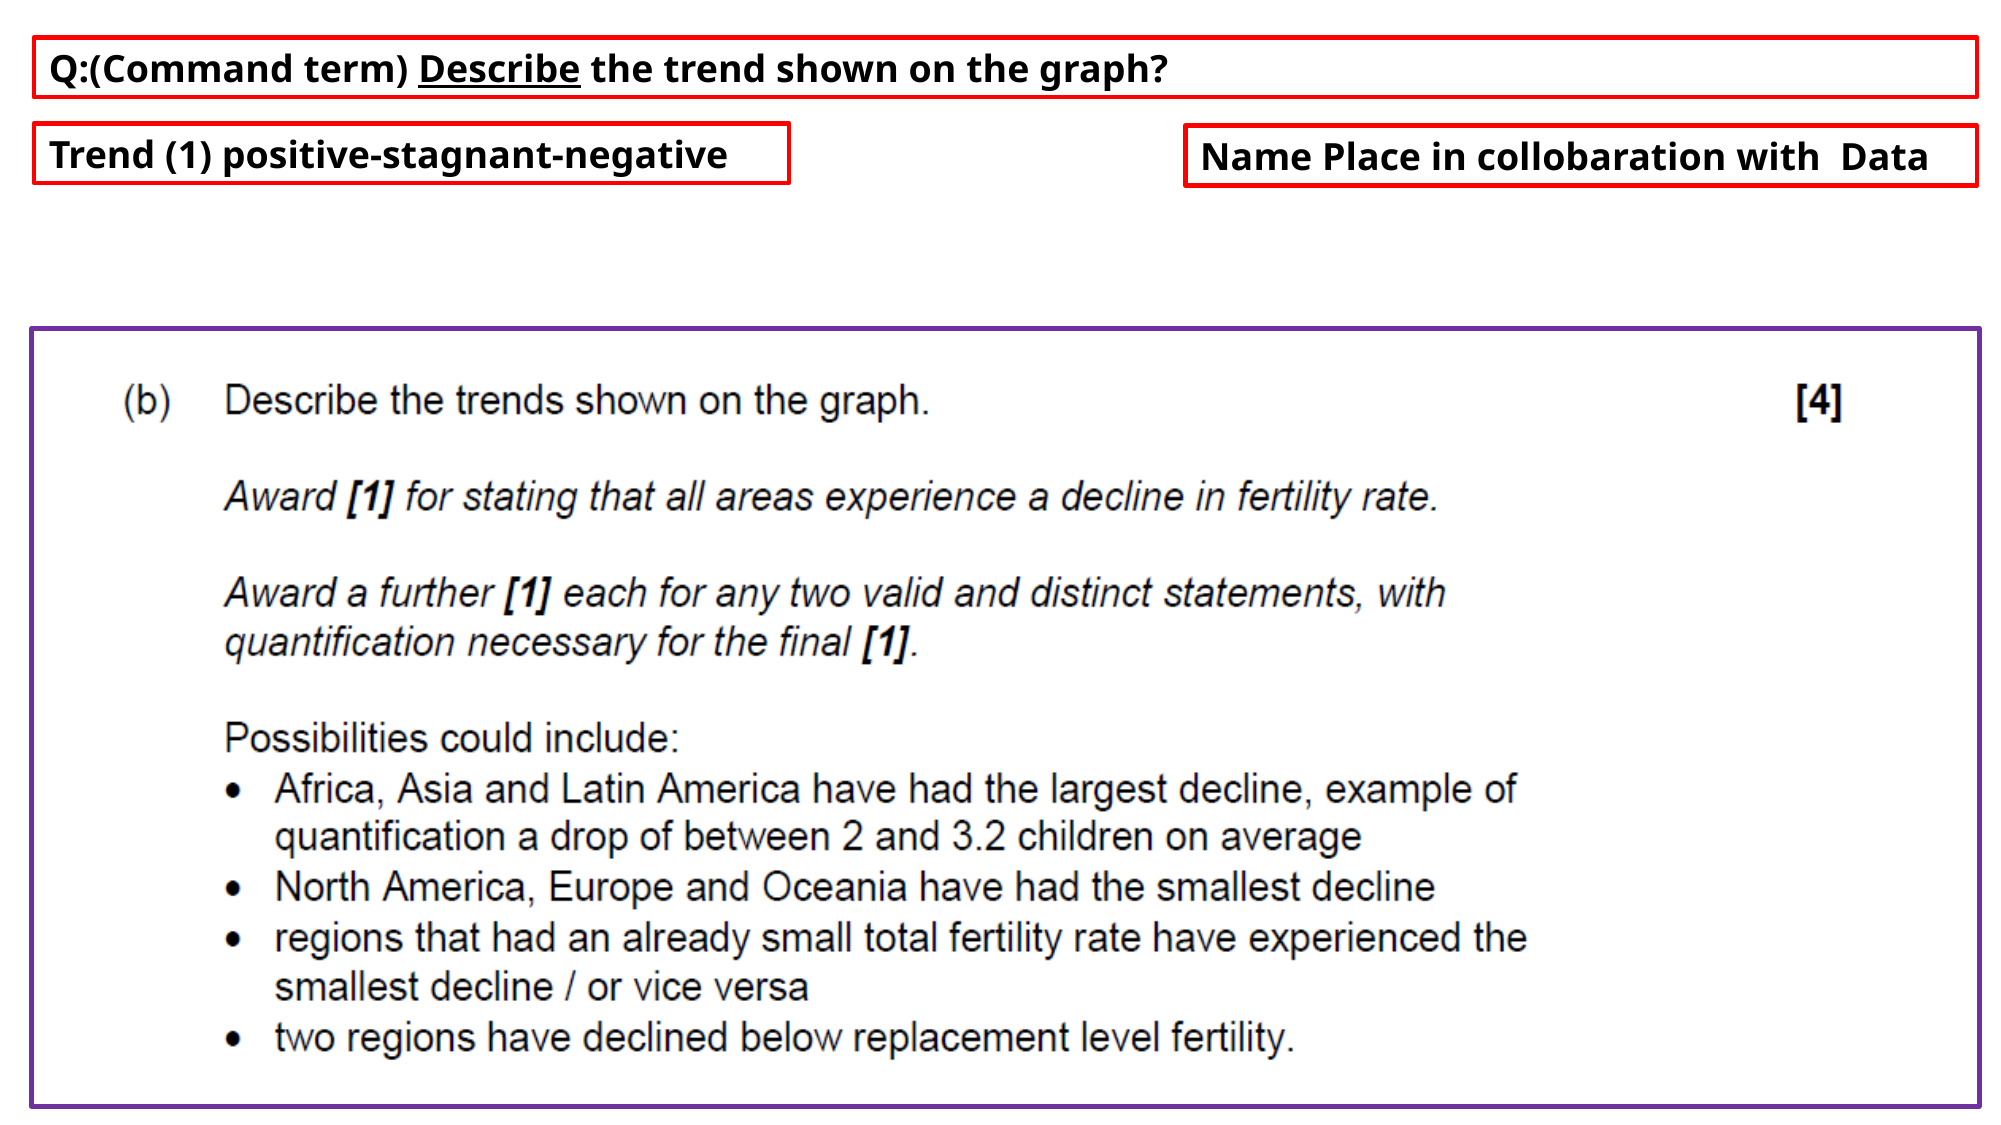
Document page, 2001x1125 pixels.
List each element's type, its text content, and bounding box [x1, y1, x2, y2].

text_box Q:(Command term) Describe the trend shown on the graph? [33, 37, 1977, 98]
text_box Name Place in collobaration with Data [1185, 125, 1977, 186]
picture [33, 330, 1977, 1105]
text_box Trend (1) positive-stagnant-negative [33, 123, 789, 184]
